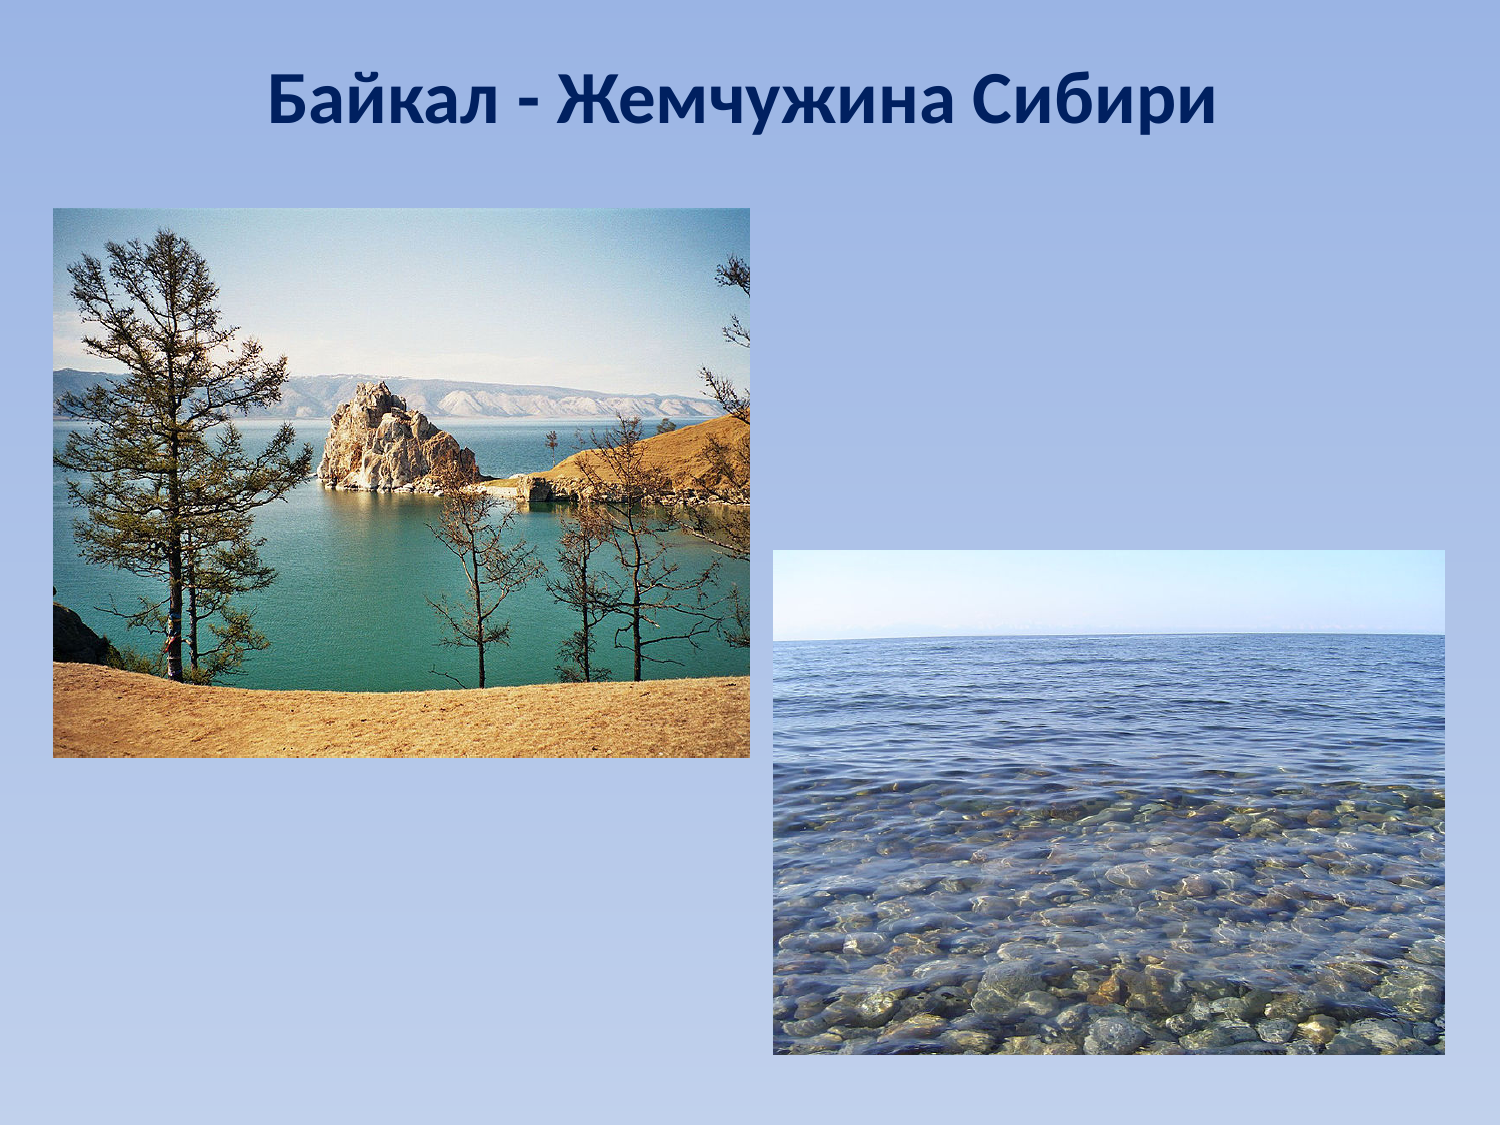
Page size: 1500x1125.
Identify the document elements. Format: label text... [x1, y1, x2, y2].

picture [773, 550, 1446, 1055]
picture [52, 207, 751, 758]
title Байкал - Жемчужина Сибири [76, 0, 1427, 188]
